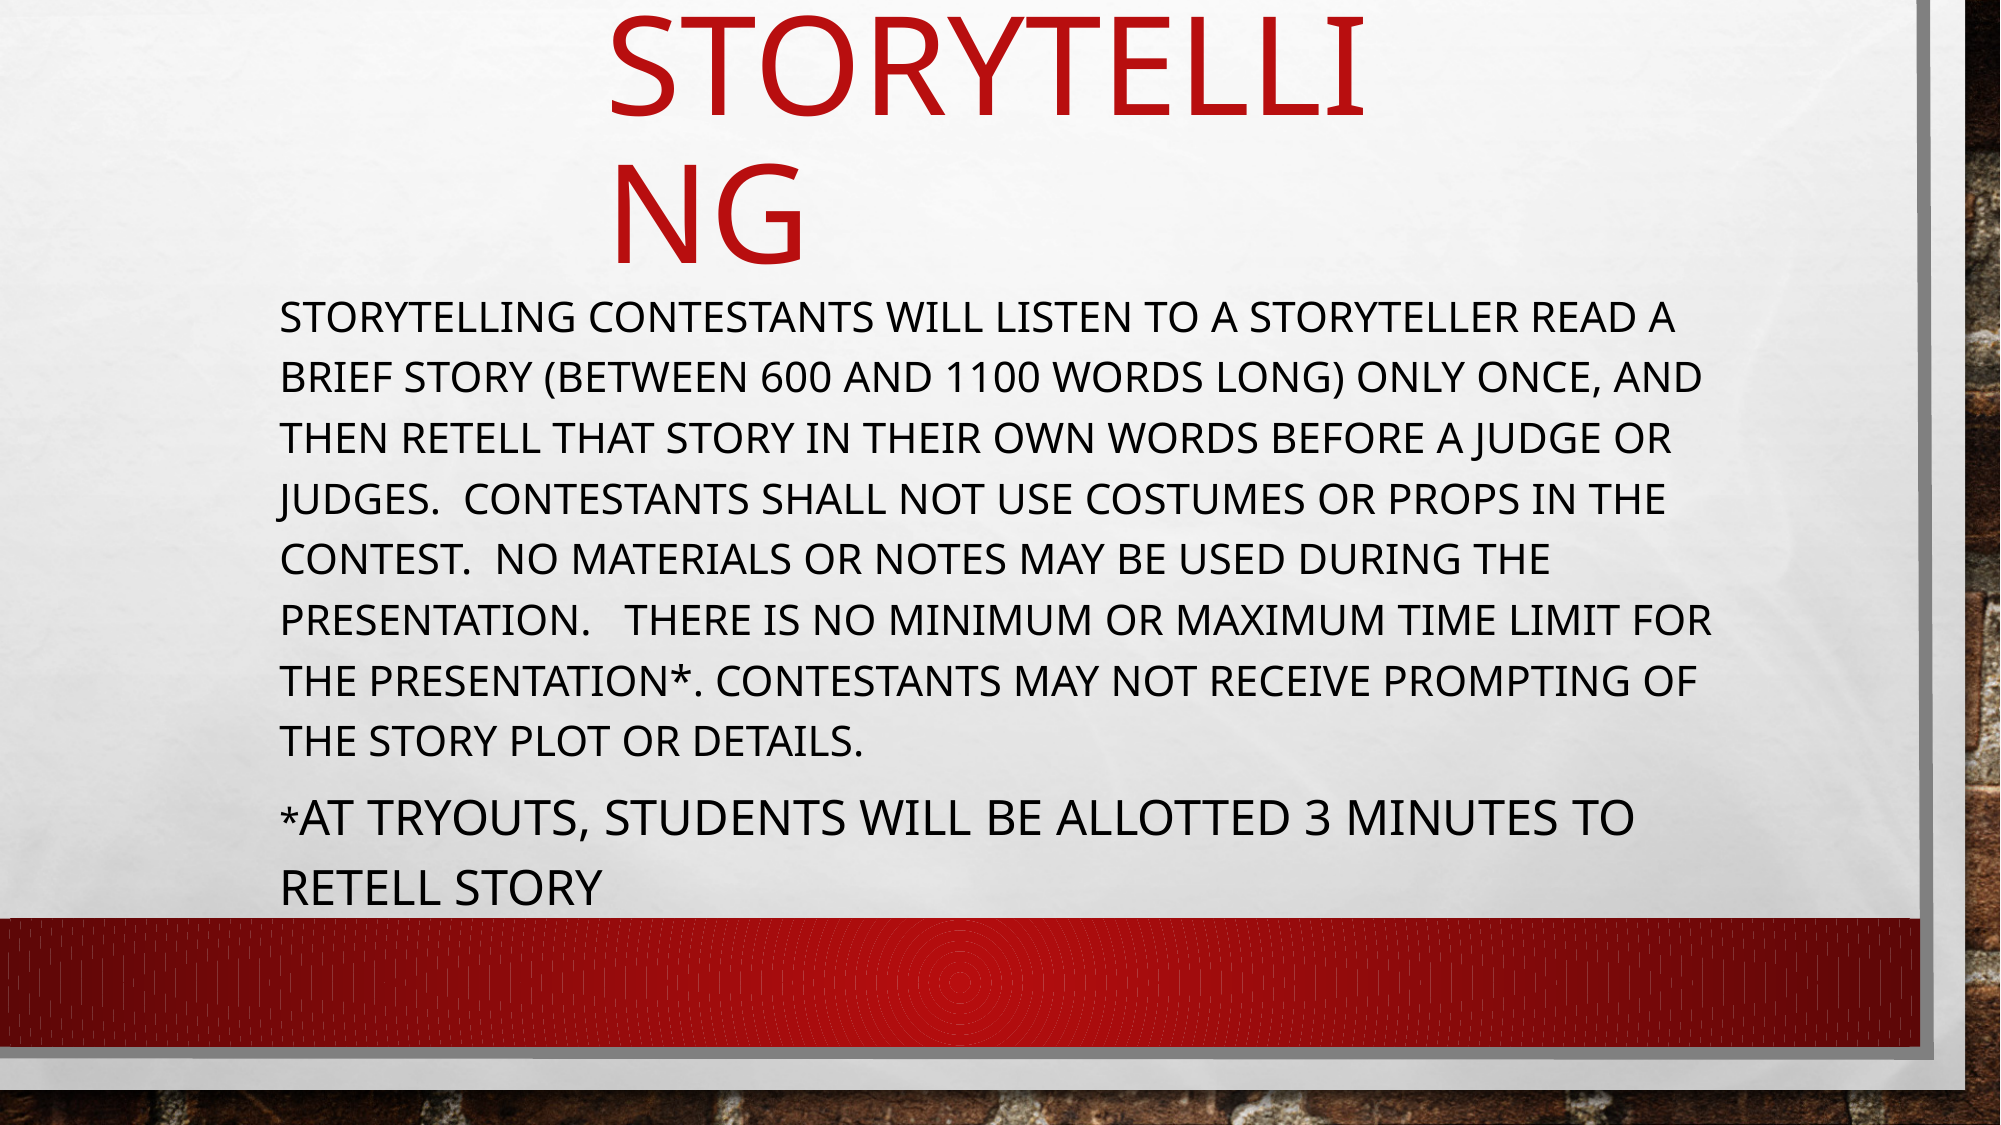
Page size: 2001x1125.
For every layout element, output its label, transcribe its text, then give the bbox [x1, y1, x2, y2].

title storytelling [590, 47, 1410, 243]
list Storytelling contestants will listen to a storyteller read a brief story (between 600 and 1100 words long) only once, and then retell that story in their own words before a judge or judges. Contestants shall not use costumes or props in the contest. No materials or notes may be used during the presentation. There is no minimum or maximum time limit for the presentation*. Contestants may not receive prompting of the story plot or details. *at tryouts, students will be allotted 3 minutes to retell story [264, 272, 1736, 936]
picture [0, 0, 2000, 1125]
